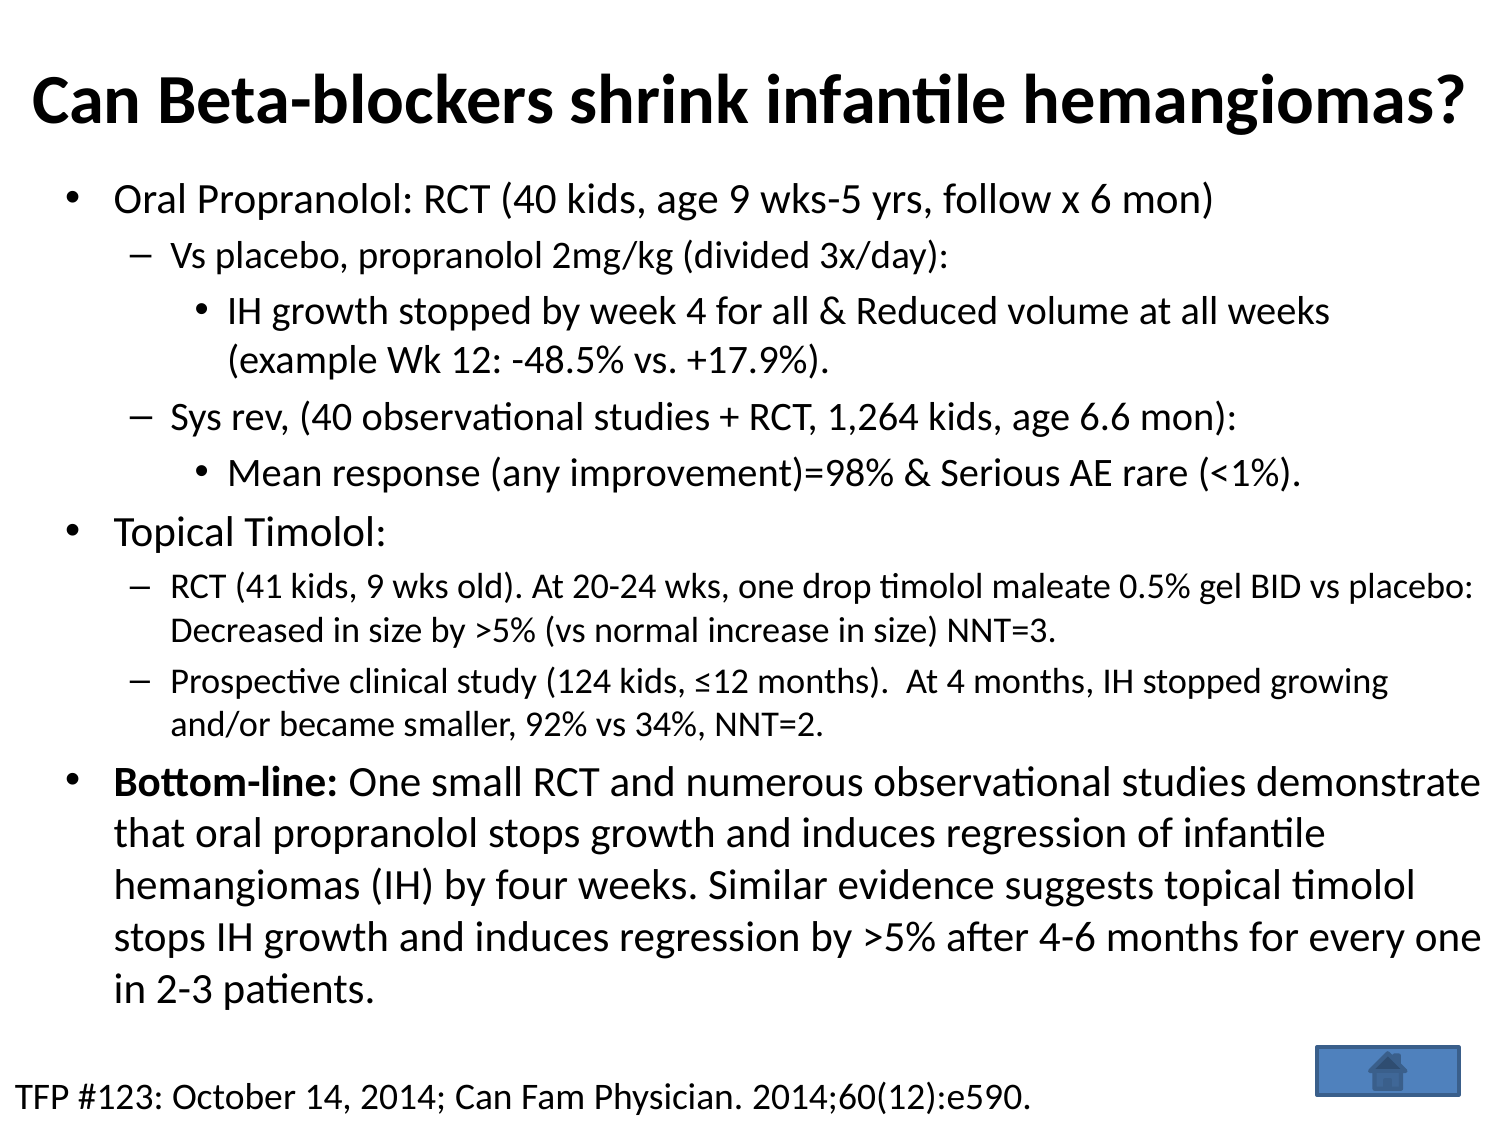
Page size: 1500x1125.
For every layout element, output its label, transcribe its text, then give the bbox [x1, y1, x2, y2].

title Can Beta-blockers shrink infantile hemangiomas? [0, 0, 1500, 188]
text_box TFP #123: October 14, 2014; Can Fam Physician. 2014;60(12):e590. [0, 1064, 1088, 1125]
text_box [1315, 1045, 1461, 1097]
list Oral Propranolol: RCT (40 kids, age 9 wks-5 yrs, follow x 6 mon) Vs placebo, propranolol 2mg/kg (divided 3x/day): IH growth stopped by week 4 for all & Reduced volume at all weeks (example Wk 12: -48.5% vs. +17.9%). Sys rev, (40 observational studies + RCT, 1,264 kids, age 6.6 mon): Mean response (any improvement)=98% & Serious AE rare (<1%). Topical Timolol: RCT (41 kids, 9 wks old). At 20-24 wks, one drop timolol maleate 0.5% gel BID vs placebo: Decreased in size by >5% (vs normal increase in size) NNT=3. Prospective clinical study (124 kids, ≤12 months). At 4 months, IH stopped growing and/or became smaller, 92% vs 34%, NNT=2. Bottom-line: One small RCT and numerous observational studies demonstrate that oral propranolol stops growth and induces regression of infantile hemangiomas (IH) by four weeks. Similar evidence suggests topical timolol stops IH growth and induces regression by >5% after 4-6 months for every one in 2-3 patients. [50, 162, 1500, 1025]
